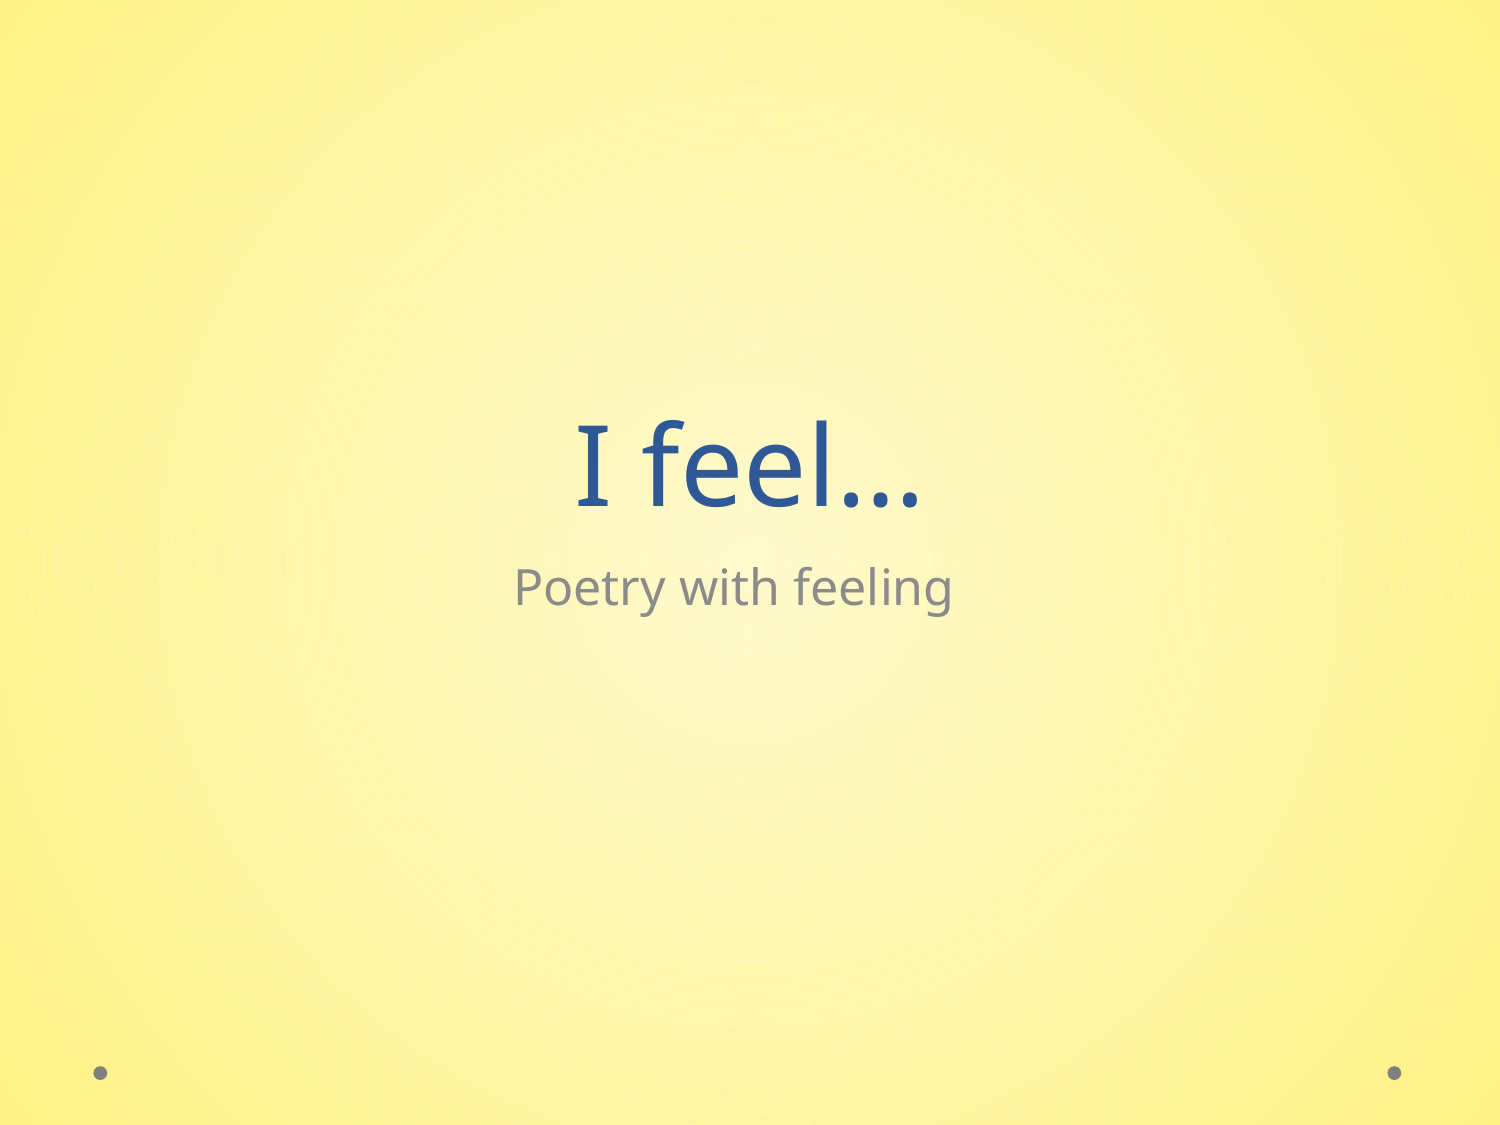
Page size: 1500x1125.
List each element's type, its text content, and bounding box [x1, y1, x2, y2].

title I feel… [112, 217, 1388, 537]
subtitle Poetry with feeling [208, 547, 1259, 748]
